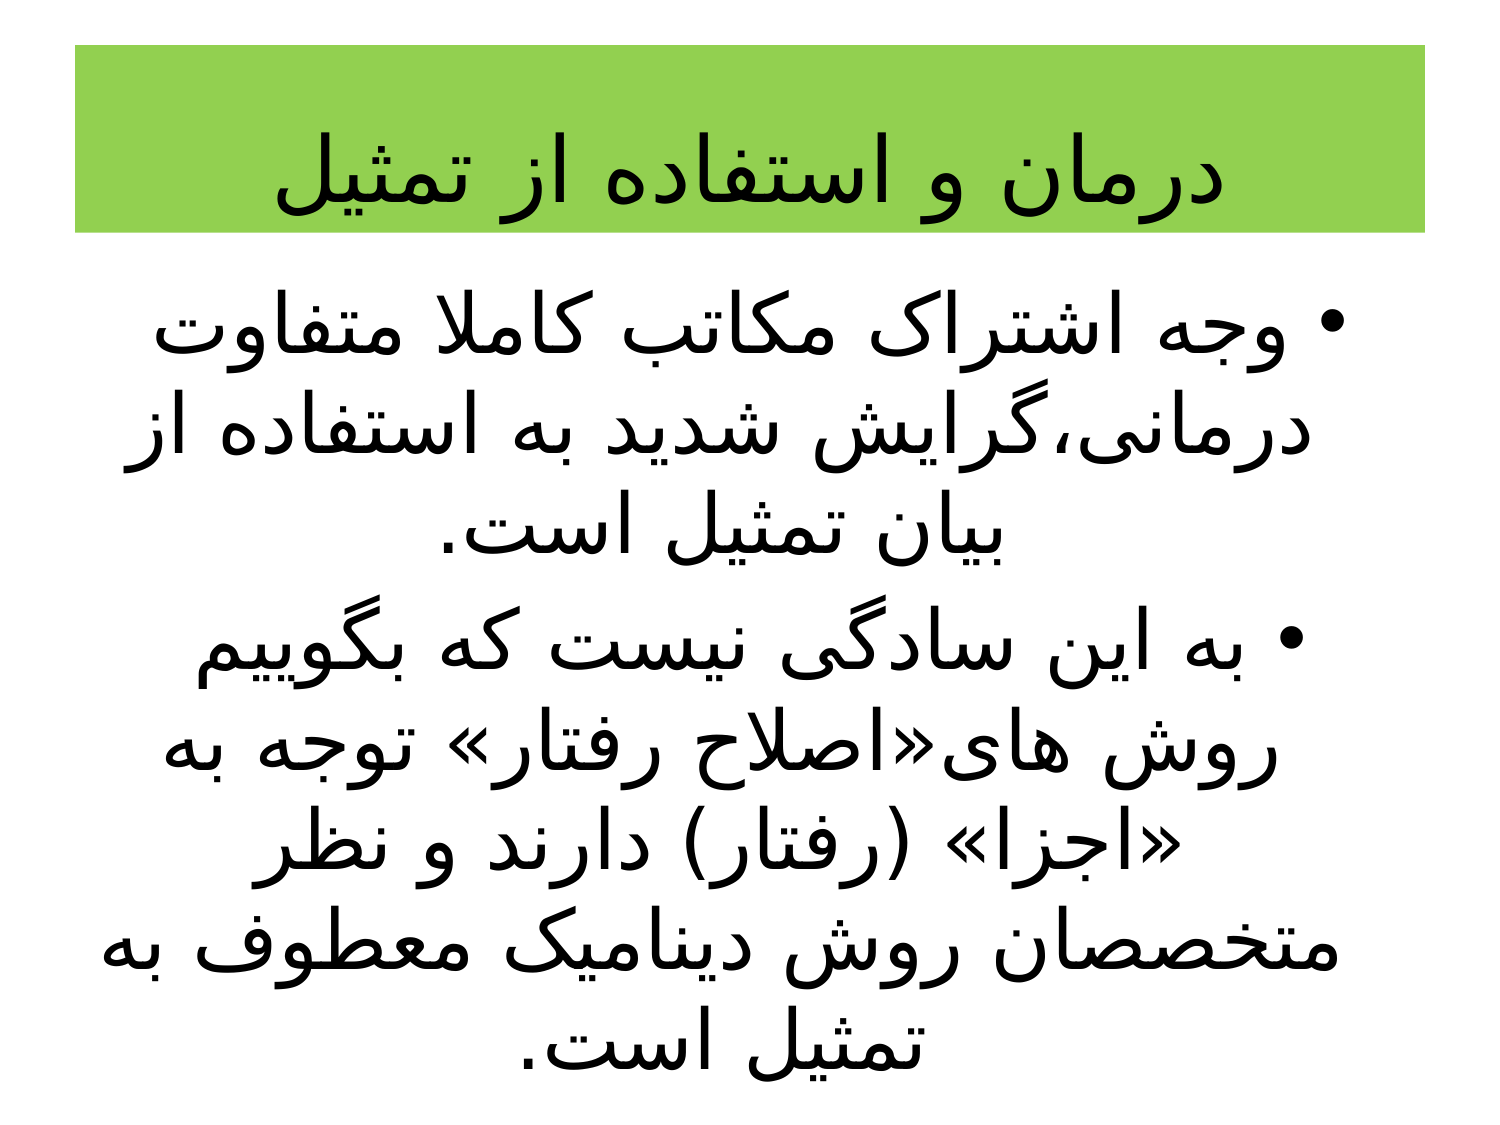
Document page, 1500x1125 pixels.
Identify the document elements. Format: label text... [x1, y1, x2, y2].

list وجه اشتراک مکاتب کاملا متفاوت درمانی،گرایش شدید به استفاده از بیان تمثیل است. به این سادگی نیست که بگوییم روش های«اصلاح رفتار» توجه به «اجزا» (رفتار) دارند و نظر متخصصان روش دینامیک معطوف به تمثیل است. [75, 262, 1425, 1005]
title درمان و استفاده از تمثیل [75, 45, 1425, 233]
